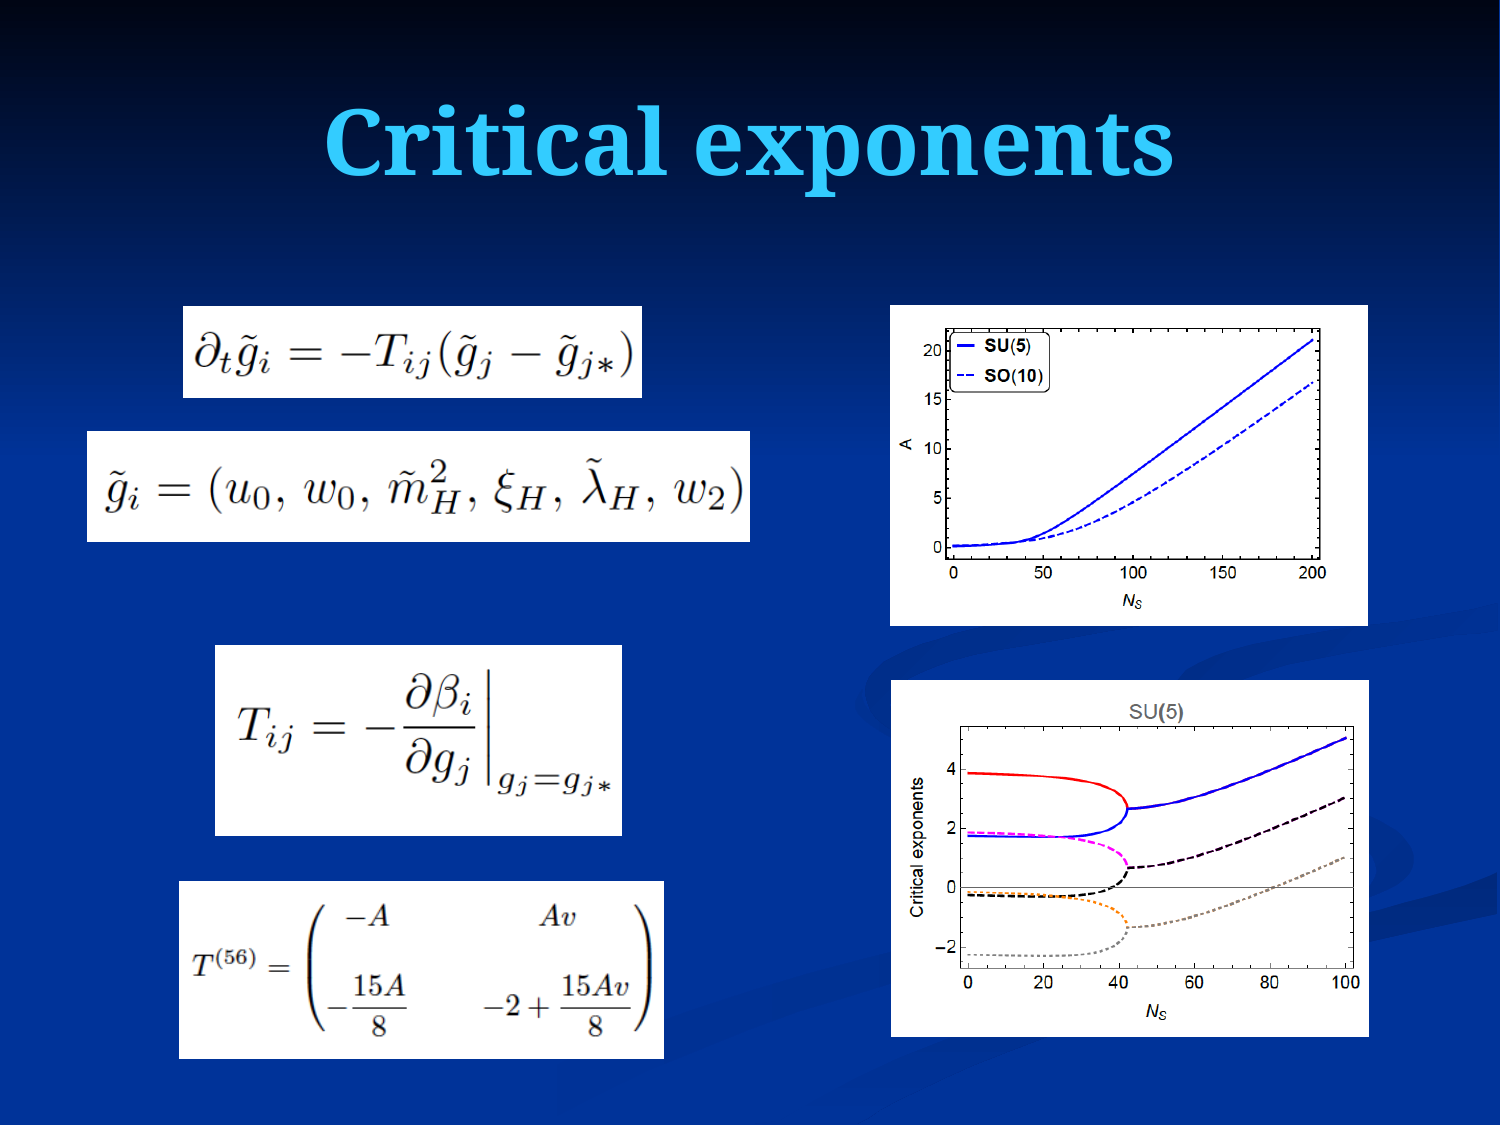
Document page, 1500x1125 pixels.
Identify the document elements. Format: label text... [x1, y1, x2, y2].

picture [215, 645, 623, 836]
picture [178, 881, 664, 1060]
title Critical exponents [74, 44, 1426, 233]
picture [891, 680, 1369, 1037]
picture [890, 305, 1368, 627]
picture [87, 431, 751, 542]
picture [182, 306, 642, 399]
